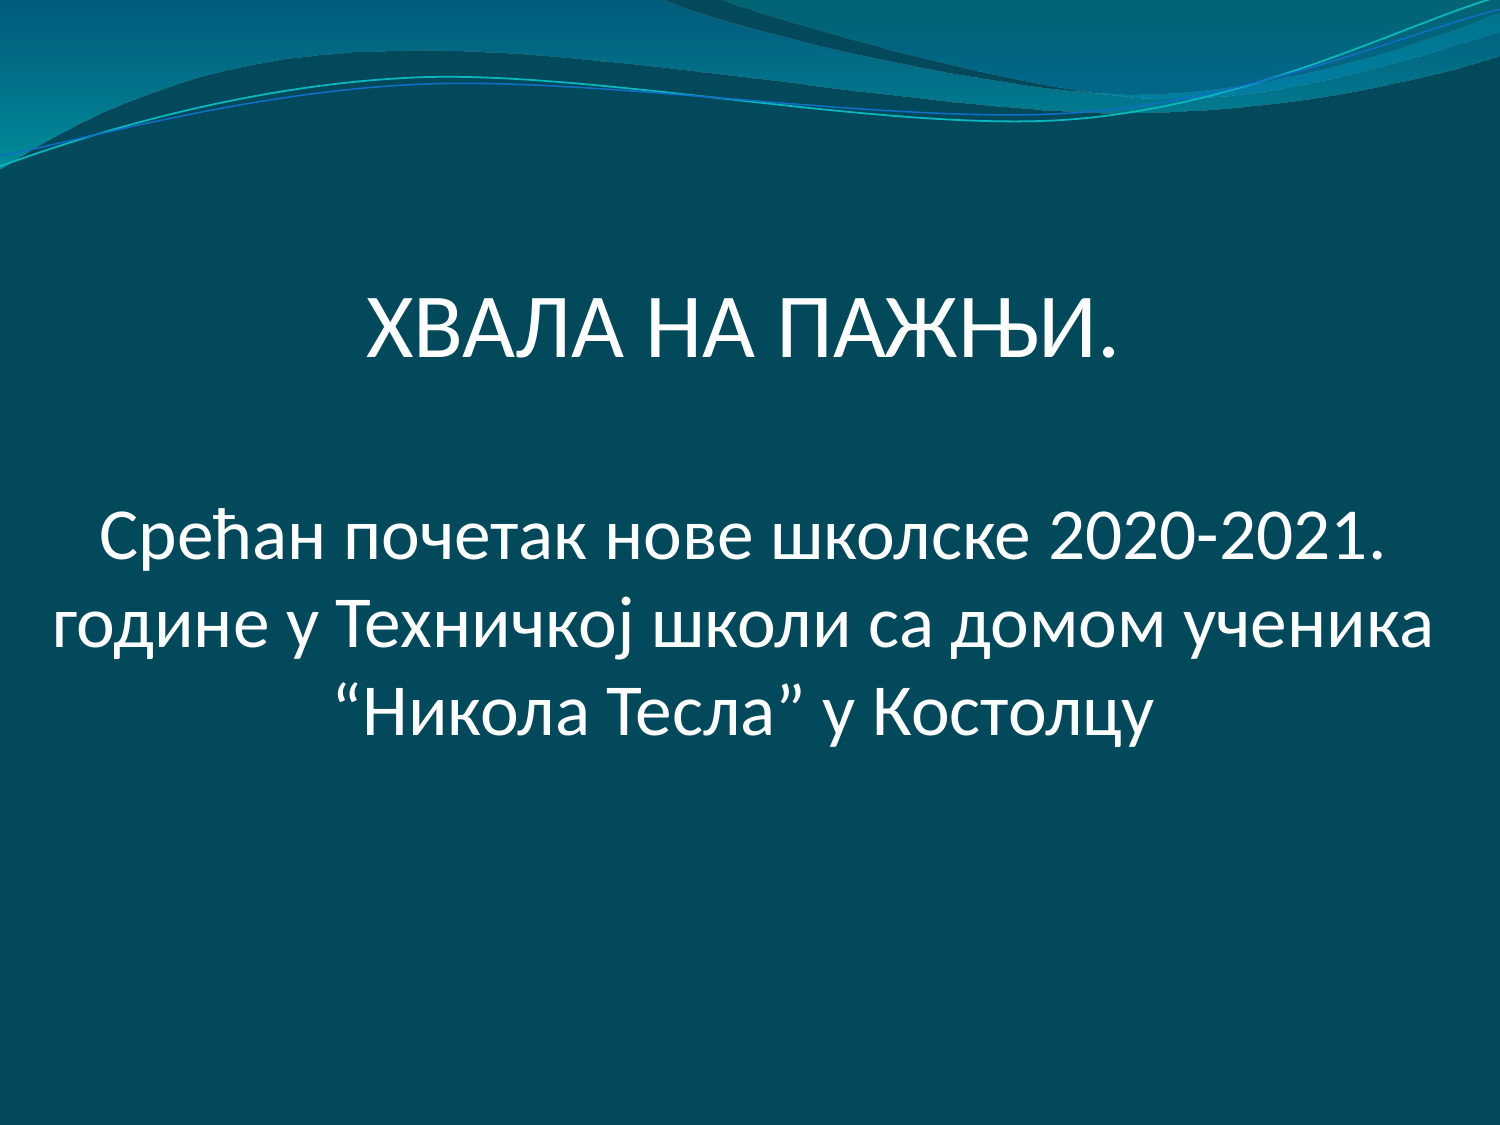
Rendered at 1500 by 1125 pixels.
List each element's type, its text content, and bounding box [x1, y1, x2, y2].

title ХВАЛА НА ПАЖЊИ. Срећан почетак нове школске 2020-2021. године у Техничкој школи са домом ученика “Никола Тесла” у Костолцу [50, 249, 1438, 750]
